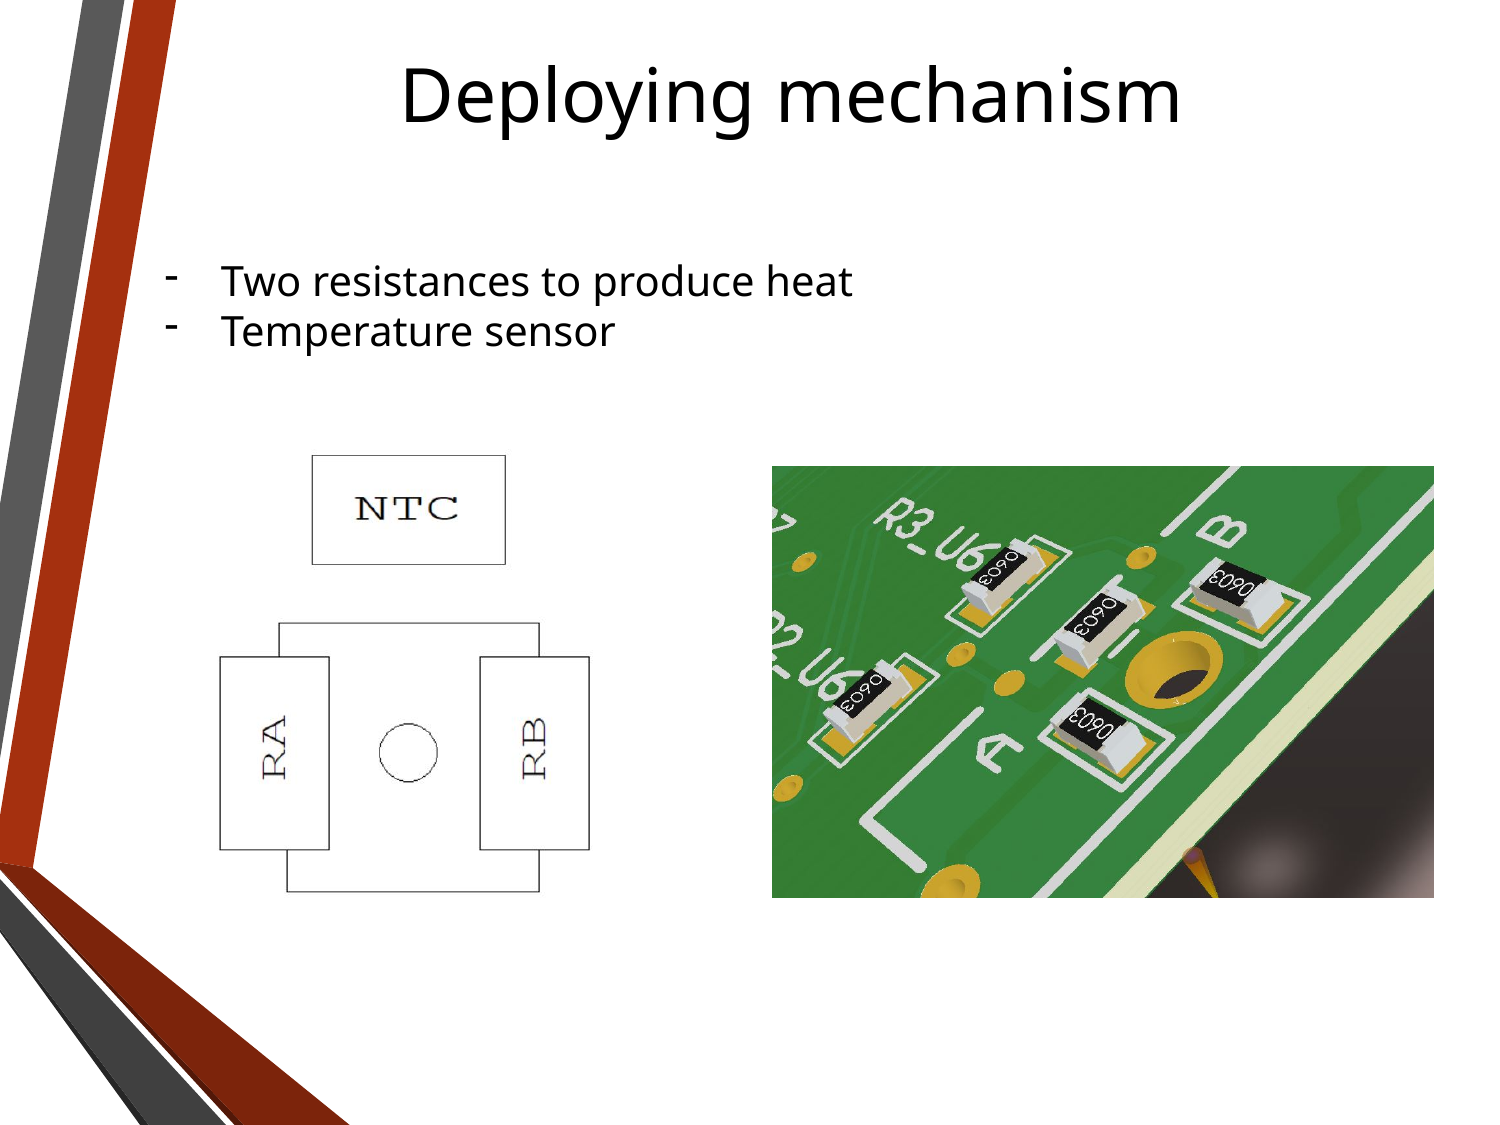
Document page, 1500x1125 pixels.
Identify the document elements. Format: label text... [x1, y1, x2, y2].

picture [175, 434, 614, 929]
text_box Deploying mechanism [384, 39, 1199, 145]
picture [772, 465, 1434, 899]
text_box Two resistances to produce heat Temperature sensor [149, 247, 869, 363]
